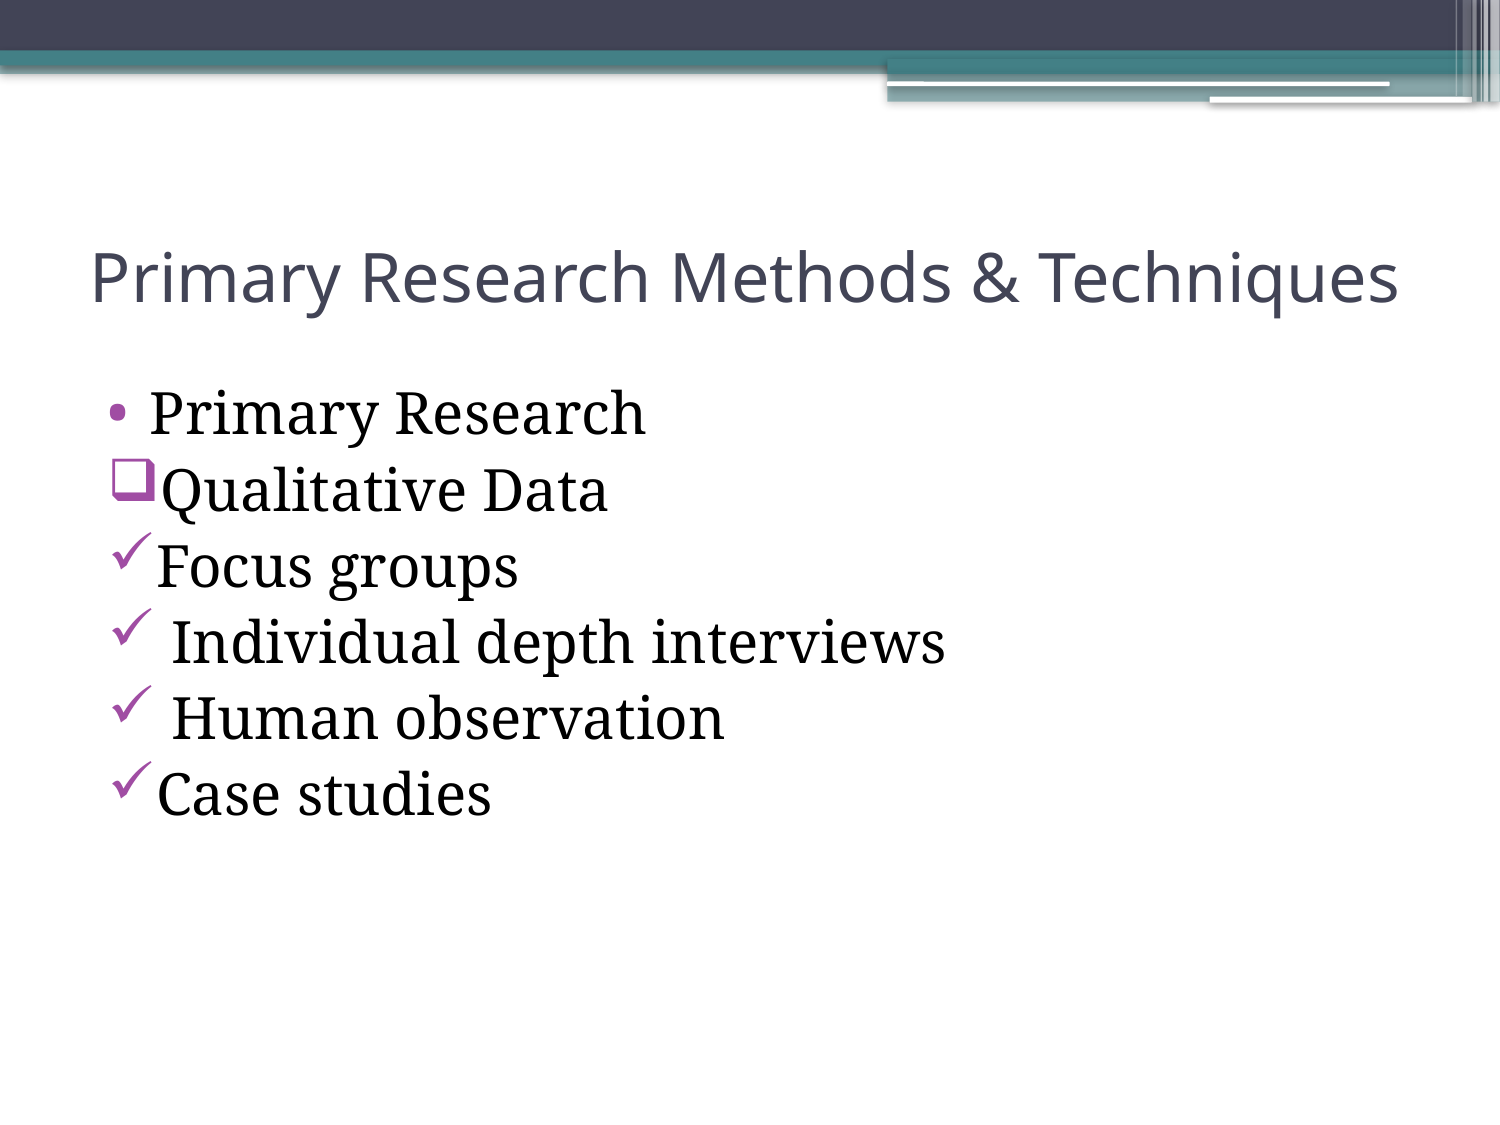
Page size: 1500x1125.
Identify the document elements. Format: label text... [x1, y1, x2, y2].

title Primary Research Methods & Techniques [75, 187, 1425, 363]
list Primary Research Qualitative Data Focus groups Individual depth interviews Human observation Case studies [75, 368, 1425, 1079]
